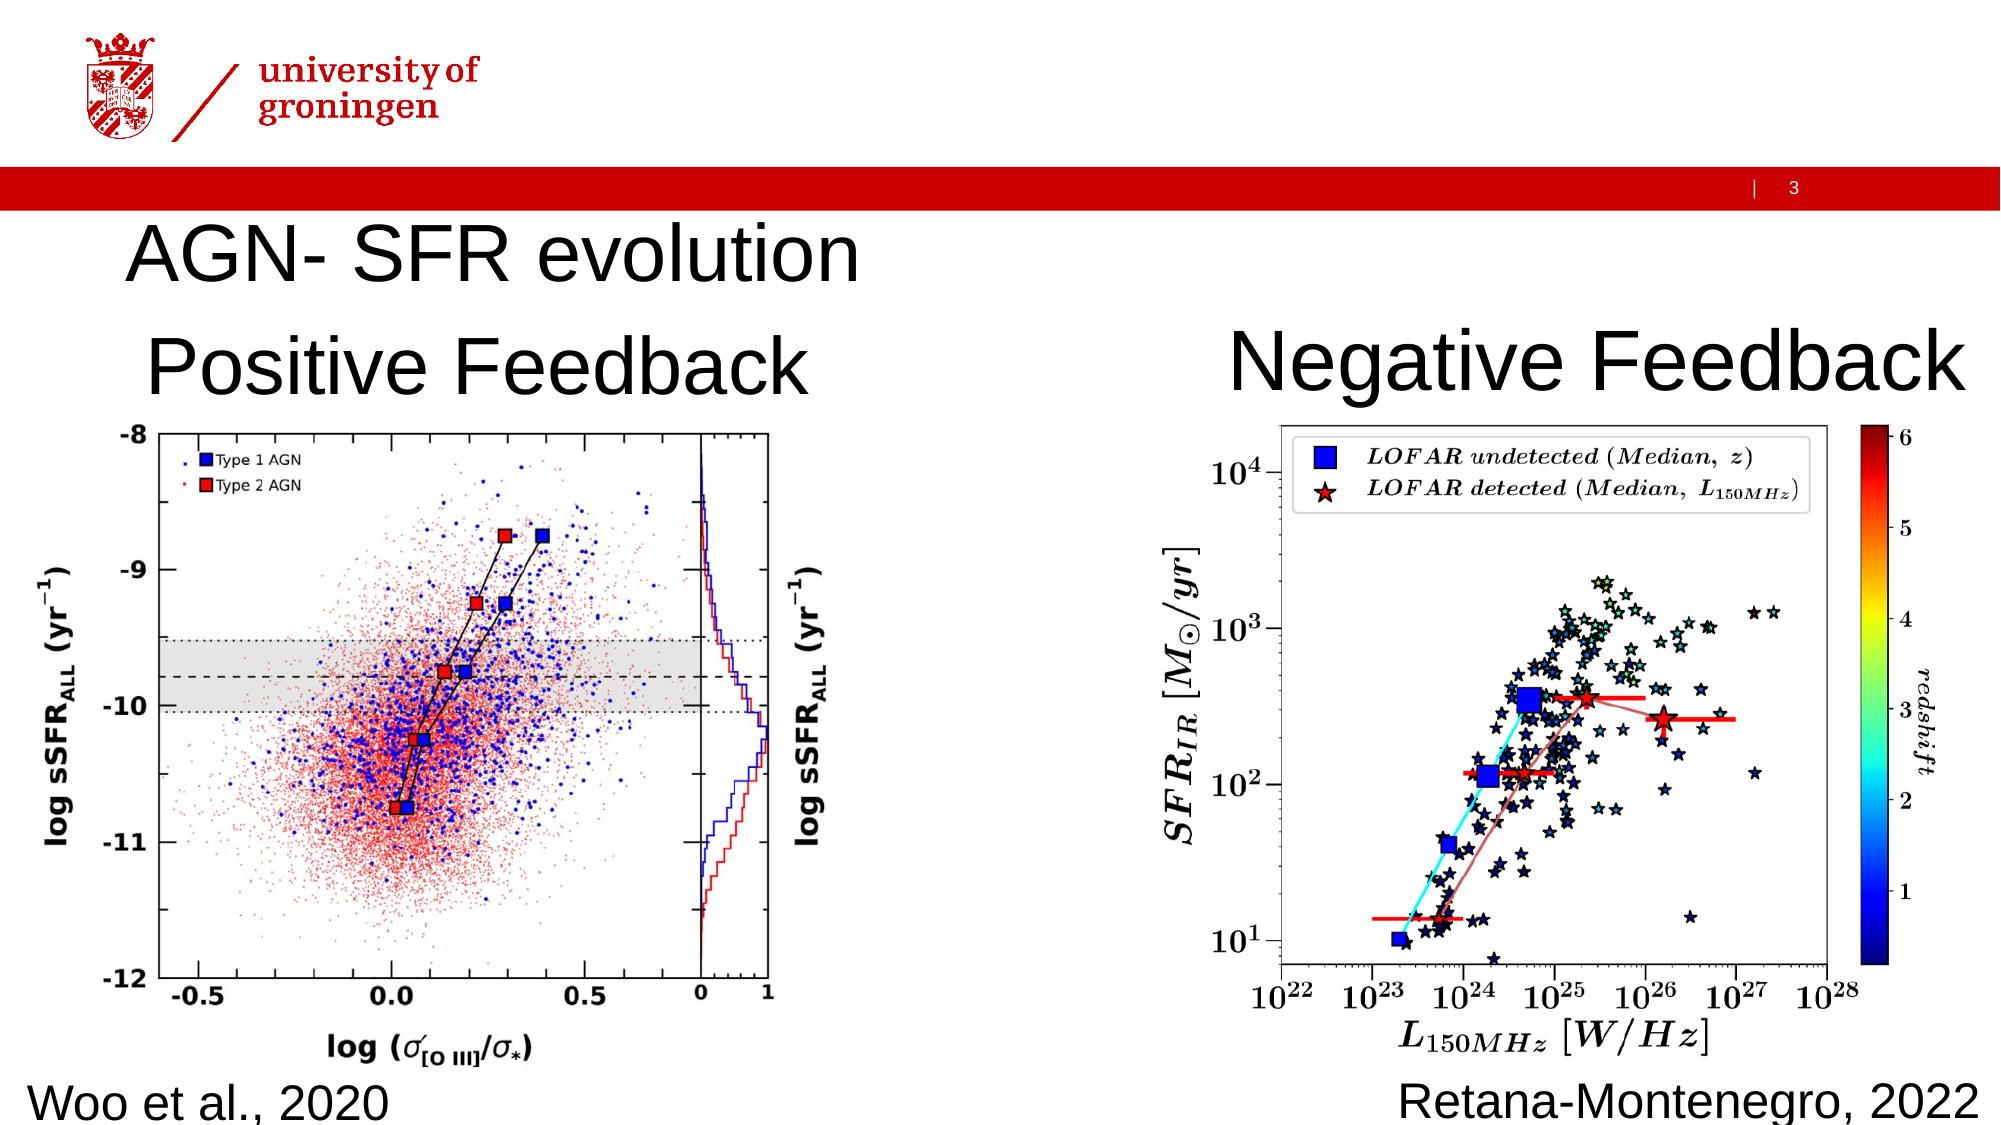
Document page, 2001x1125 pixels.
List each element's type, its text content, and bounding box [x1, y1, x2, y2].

picture [86, 33, 480, 142]
text_box Retana-Montenegro, 2022 [1224, 1033, 2000, 1125]
picture [0, 408, 841, 1068]
picture [1132, 408, 1946, 1068]
title Positive Feedback [0, 315, 893, 427]
text_box Woo et al., 2020 [0, 1076, 624, 1125]
text_box Negative Feedback [1065, 291, 2000, 422]
text_box AGN- SFR evolution [0, 184, 909, 315]
